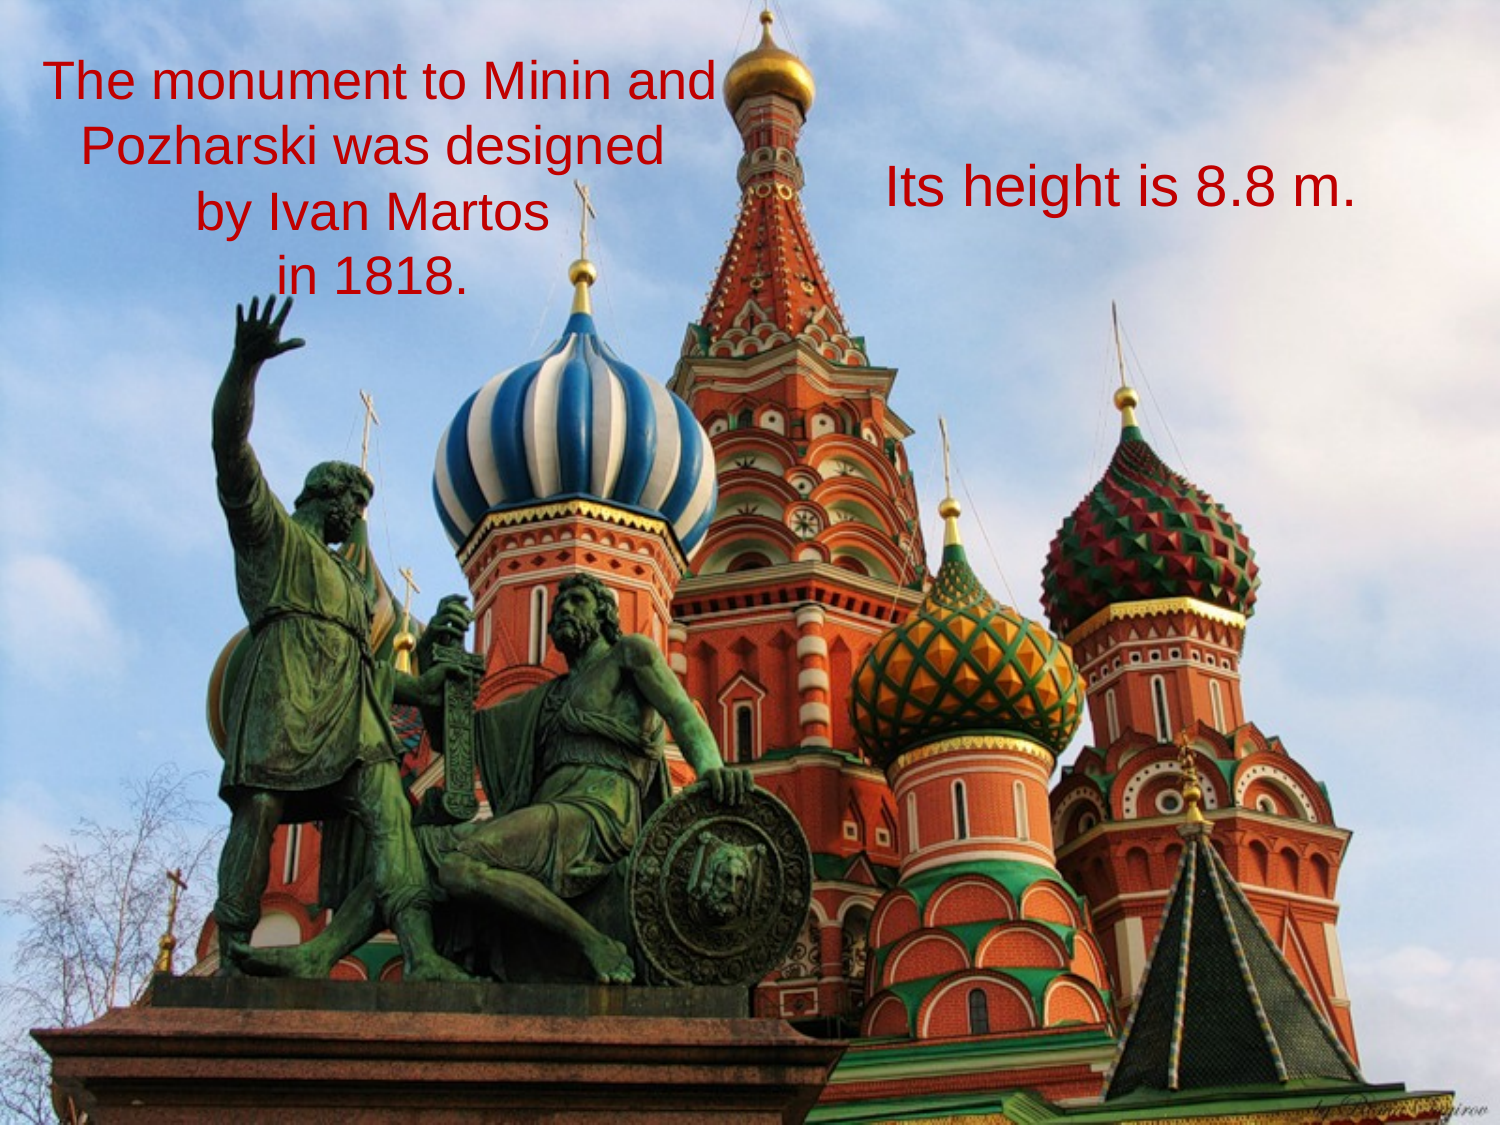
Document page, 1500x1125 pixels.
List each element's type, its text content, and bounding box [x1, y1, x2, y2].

title The monument to Minin and Pozharski was designed by Ivan Martos in 1818. [23, 81, 739, 270]
picture [0, 0, 1500, 1125]
text_box Its height is 8.8 m. [869, 140, 1374, 226]
